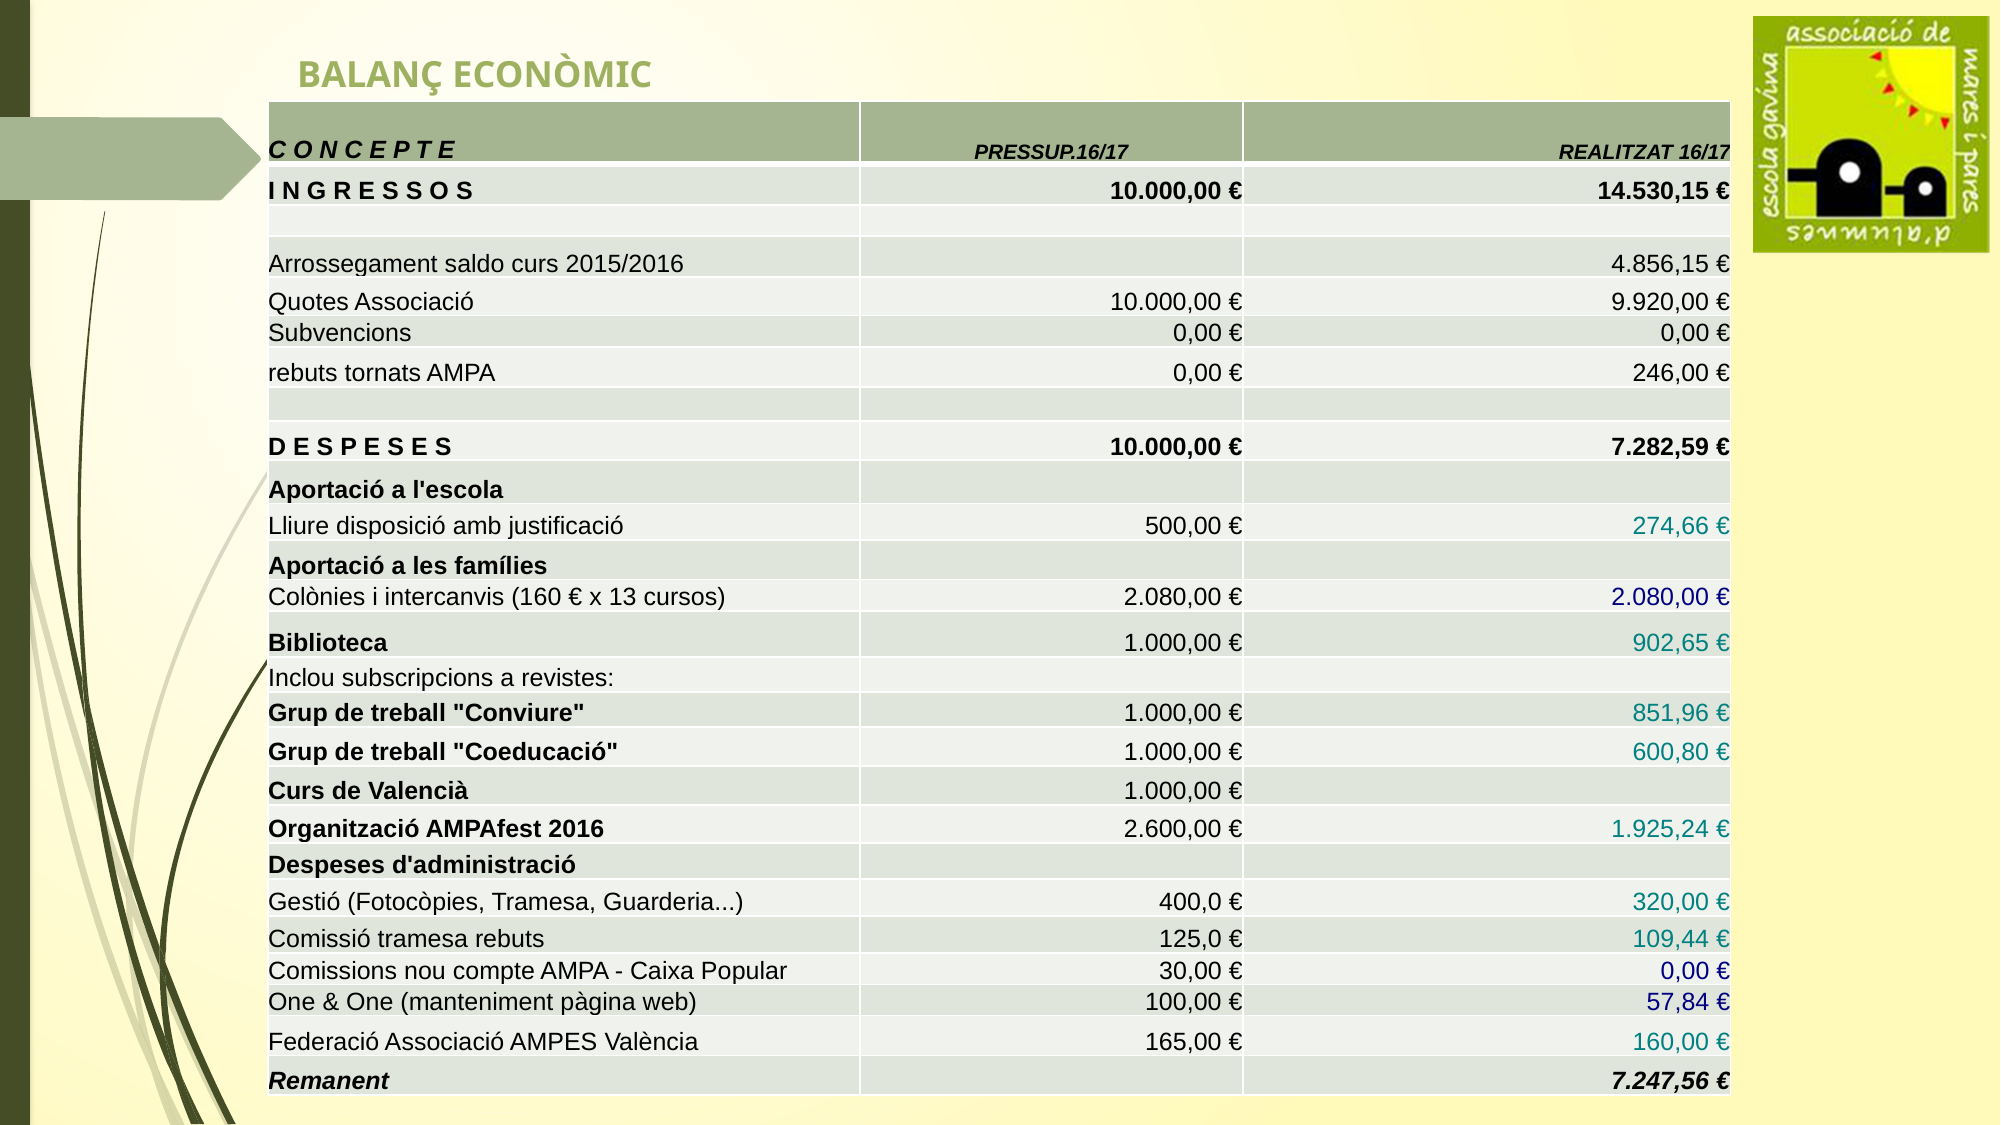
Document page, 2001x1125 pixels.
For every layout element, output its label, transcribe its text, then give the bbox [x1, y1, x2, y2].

table_cell 0,00 € [861, 316, 1242, 346]
table_cell 160,00 € [1244, 1016, 1730, 1055]
table_cell rebuts tornats AMPA [269, 348, 859, 386]
table_cell 7.282,59 € [1244, 422, 1730, 459]
table_cell 500,00 € [861, 504, 1242, 539]
table_cell 902,65 € [1244, 612, 1730, 656]
table_cell [861, 388, 1242, 420]
table_cell Despeses d'administració [269, 844, 859, 878]
table_cell 100,00 € [861, 985, 1242, 1015]
table_cell [1244, 388, 1730, 420]
table_cell [269, 206, 859, 235]
table_cell Arrossegament saldo curs 2015/2016 [269, 237, 859, 276]
table_cell 109,44 € [1244, 917, 1730, 952]
table_cell One & One (manteniment pàgina web) [269, 985, 859, 1015]
table_cell 7.247,56 € [1244, 1056, 1730, 1094]
table_cell Subvencions [269, 316, 859, 346]
table_cell 30,00 € [861, 954, 1242, 984]
table_cell [1244, 461, 1730, 503]
table_cell 10.000,00 € [861, 278, 1242, 315]
table_cell Federació Associació AMPES València [269, 1016, 859, 1055]
table_cell 1.000,00 € [861, 612, 1242, 656]
table_cell Biblioteca [269, 612, 859, 656]
table_cell [269, 388, 859, 420]
table_cell 125,0 € [861, 917, 1242, 952]
table_cell 0,00 € [861, 348, 1242, 386]
table_cell 0,00 € [1244, 316, 1730, 346]
table_cell 57,84 € [1244, 985, 1730, 1015]
table_cell Comissió tramesa rebuts [269, 917, 859, 952]
table_cell [861, 237, 1242, 276]
table_cell 274,66 € [1244, 504, 1730, 539]
table_cell 600,80 € [1244, 728, 1730, 765]
table_cell Lliure disposició amb justificació [269, 504, 859, 539]
table_cell 851,96 € [1244, 693, 1730, 726]
table_cell Gestió (Fotocòpies, Tramesa, Guarderia...) [269, 880, 859, 915]
table_cell Grup de treball "Conviure" [269, 693, 859, 726]
table_header C O N C E P T E [269, 102, 859, 161]
table_cell [861, 1056, 1242, 1094]
table_cell Colònies i intercanvis (160 € x 13 cursos) [269, 580, 859, 610]
table_cell Aportació a l'escola [269, 461, 859, 503]
table_cell 1.000,00 € [861, 693, 1242, 726]
table_cell [861, 844, 1242, 878]
table_cell 1.925,24 € [1244, 806, 1730, 842]
table_cell Quotes Associació [269, 278, 859, 315]
table_cell Organització AMPAfest 2016 [269, 806, 859, 842]
table_cell [1244, 844, 1730, 878]
table_cell [861, 541, 1242, 579]
table_cell 2.080,00 € [861, 580, 1242, 610]
table_header PRESSUP.16/17 [861, 155, 1242, 161]
table_cell [1244, 658, 1730, 691]
table_cell 14.530,15 € [1244, 167, 1730, 204]
table_cell D E S P E S E S [269, 422, 859, 459]
table_cell Aportació a les famílies [269, 541, 859, 579]
table_cell 10.000,00 € [861, 167, 1242, 204]
table_cell 1.000,00 € [861, 767, 1242, 804]
table_cell [861, 461, 1242, 503]
table_cell 0,00 € [1244, 954, 1730, 984]
table_cell 9.920,00 € [1244, 278, 1730, 315]
table_cell 4.856,15 € [1244, 237, 1730, 276]
table_cell 2.080,00 € [1244, 580, 1730, 610]
picture [1753, 16, 2000, 261]
table_cell Inclou subscripcions a revistes: [269, 658, 859, 691]
table_cell 1.000,00 € [861, 728, 1242, 765]
table_cell [1244, 541, 1730, 579]
table_cell [861, 206, 1242, 235]
table_cell [1244, 206, 1730, 235]
table_cell 320,00 € [1244, 880, 1730, 915]
table_cell Remanent [269, 1056, 859, 1094]
table_cell I N G R E S S O S [269, 167, 859, 204]
table_cell [861, 658, 1242, 691]
table_cell 10.000,00 € [861, 422, 1242, 459]
table_cell 2.600,00 € [861, 806, 1242, 842]
table_cell Curs de Valencià [269, 767, 859, 804]
table_cell [1244, 767, 1730, 804]
table_cell Grup de treball "Coeducació" [269, 728, 859, 765]
table_cell 400,0 € [861, 880, 1242, 915]
table_cell Comissions nou compte AMPA - Caixa Popular [269, 954, 859, 984]
table_cell 246,00 € [1244, 348, 1730, 386]
text_box BALANÇ ECONÒMIC [282, 41, 1459, 155]
table_header REALITZAT 16/17 [1244, 102, 1730, 161]
table_cell 165,00 € [861, 1016, 1242, 1055]
